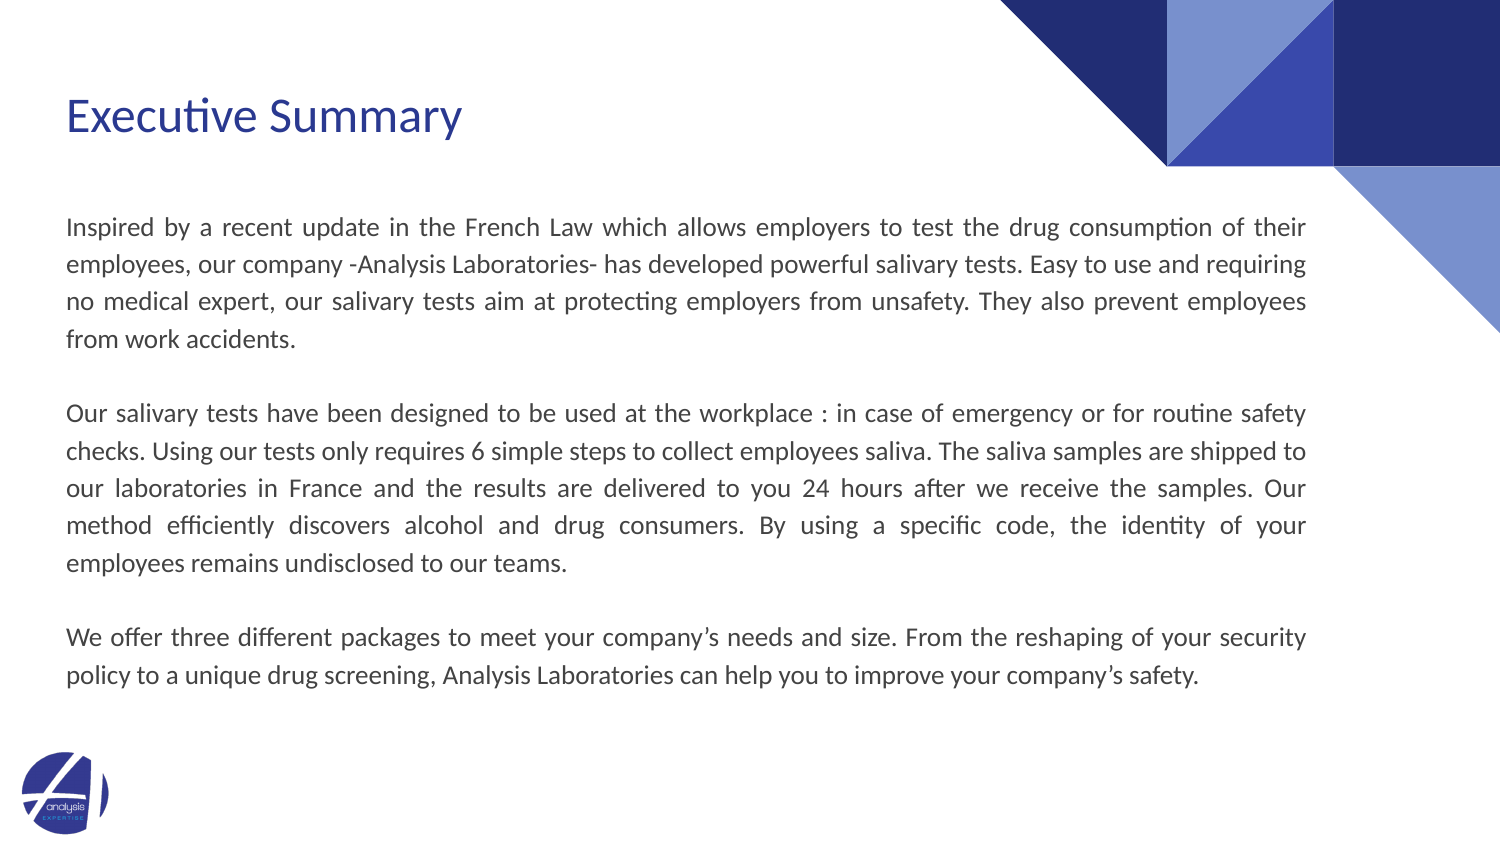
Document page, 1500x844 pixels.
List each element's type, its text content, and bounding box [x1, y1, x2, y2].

picture [17, 749, 113, 836]
title Executive Summary [51, 67, 1449, 167]
list Inspired by a recent update in the French Law which allows employers to test the drug consumption of their employees, our company -Analysis Laboratories- has developed powerful salivary tests. Easy to use and requiring no medical expert, our salivary tests aim at protecting employers from unsafety. They also prevent employees from work accidents. Our salivary tests have been designed to be used at the workplace : in case of emergency or for routine safety checks. Using our tests only requires 6 simple steps to collect employees saliva. The saliva samples are shipped to our laboratories in France and the results are delivered to you 24 hours after we receive the samples. Our method efficiently discovers alcohol and drug consumers. By using a specific code, the identity of your employees remains undisclosed to our teams. We offer three different packages to meet your company’s needs and size. From the reshaping of your security policy to a unique drug screening, Analysis Laboratories can help you to improve your company’s safety. [51, 189, 1322, 737]
